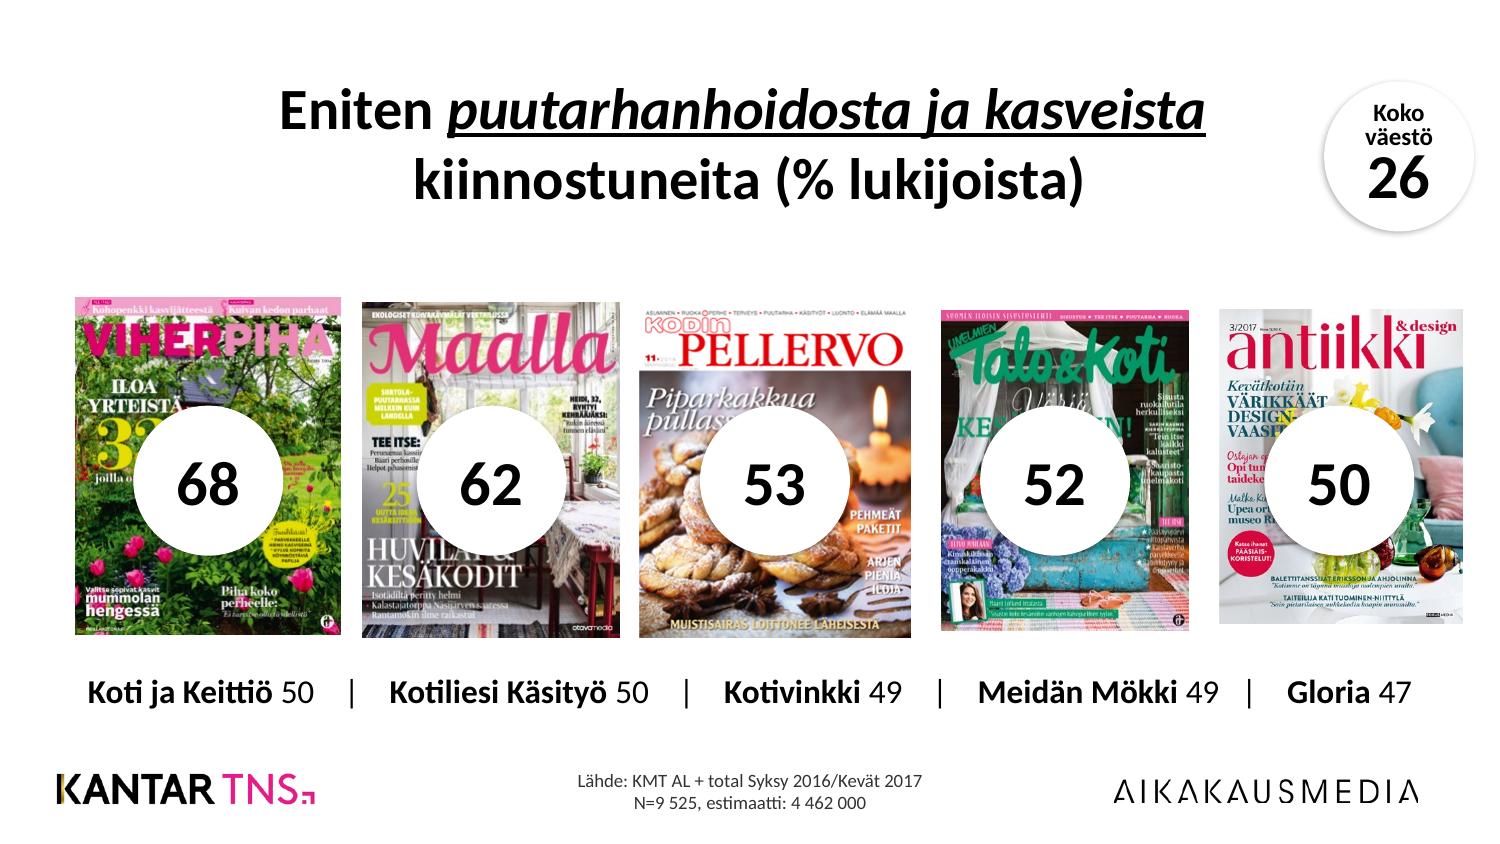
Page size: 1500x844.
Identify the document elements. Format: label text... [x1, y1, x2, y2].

picture [1219, 308, 1464, 624]
text_box Koko väestö 26 [1323, 80, 1475, 233]
picture [75, 297, 341, 636]
picture [639, 309, 911, 638]
picture [361, 302, 620, 638]
title Eniten puutarhanhoidosta ja kasveista kiinnostuneita (% lukijoista) [0, 50, 1500, 232]
picture [46, 762, 757, 816]
picture [940, 310, 1189, 631]
text_box Koti ja Keittiö 50 | Kotiliesi Käsityö 50 | Kotivinkki 49 | Meidän Mökki 49 | Gloria 47 [0, 662, 1500, 718]
